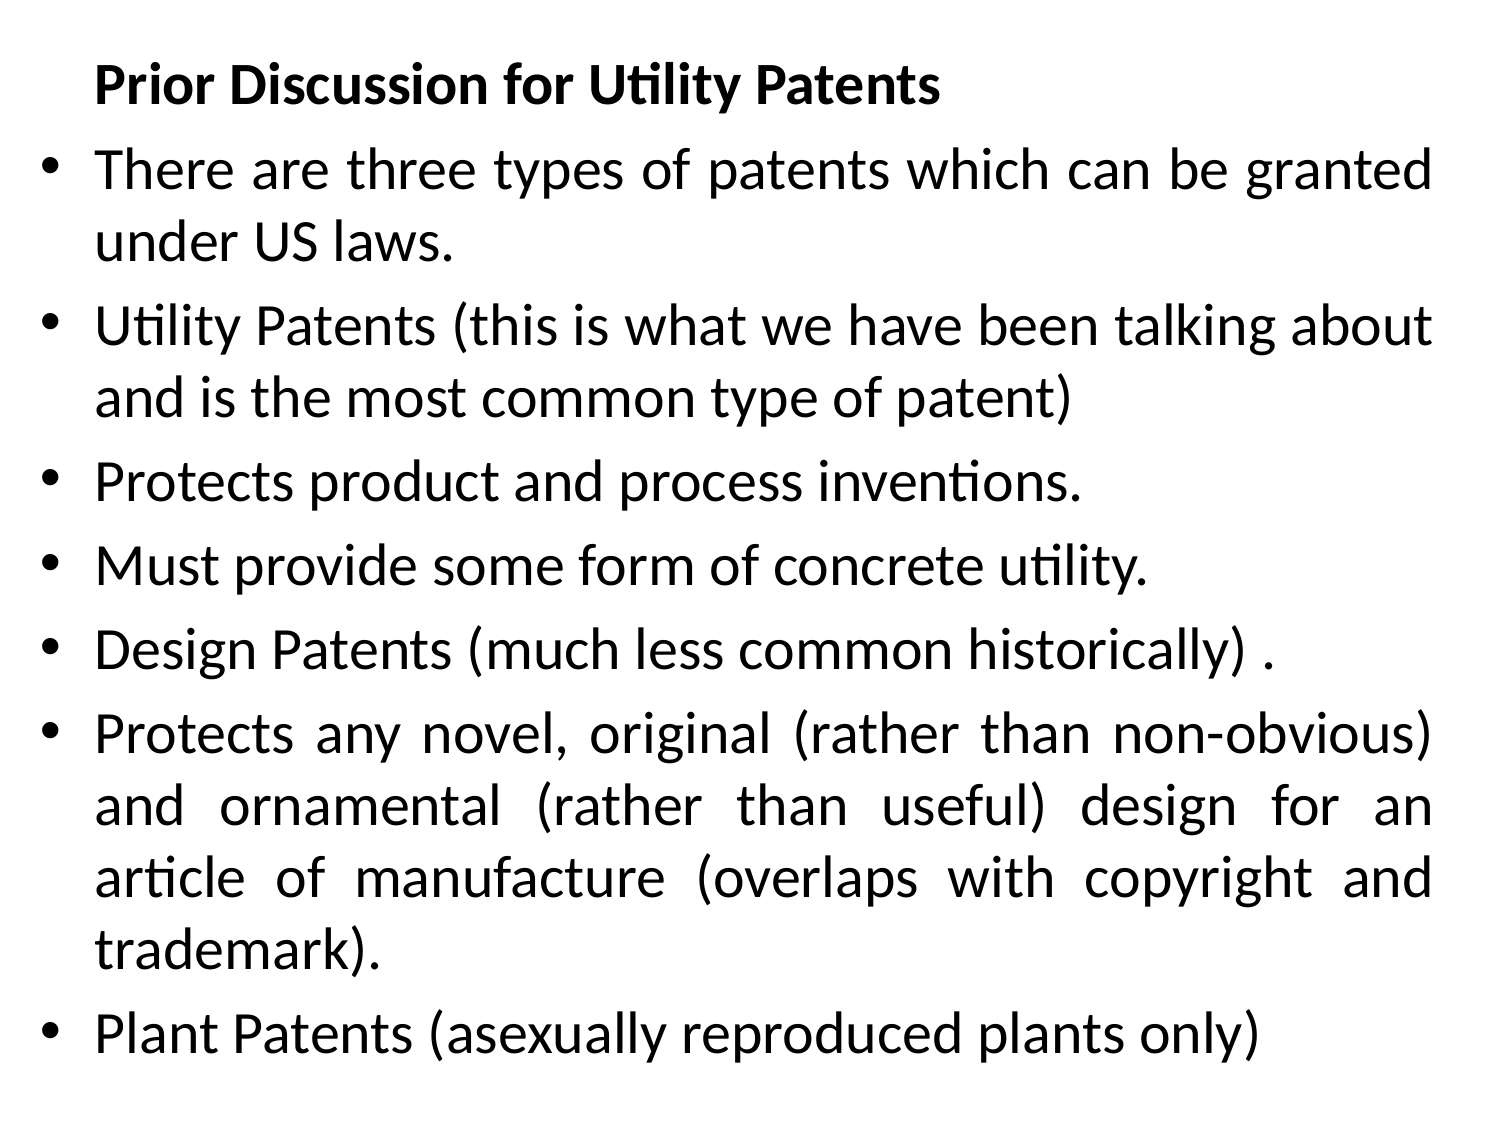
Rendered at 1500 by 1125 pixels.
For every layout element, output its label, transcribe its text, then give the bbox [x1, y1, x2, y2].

list Prior Discussion for Utility Patents There are three types of patents which can be granted under US laws. Utility Patents (this is what we have been talking about and is the most common type of patent) Protects product and process inventions. Must provide some form of concrete utility. Design Patents (much less common historically) . Protects any novel, original (rather than non-obvious) and ornamental (rather than useful) design for an article of manufacture (overlaps with copyright and trademark). Plant Patents (asexually reproduced plants only) [24, 37, 1450, 1075]
